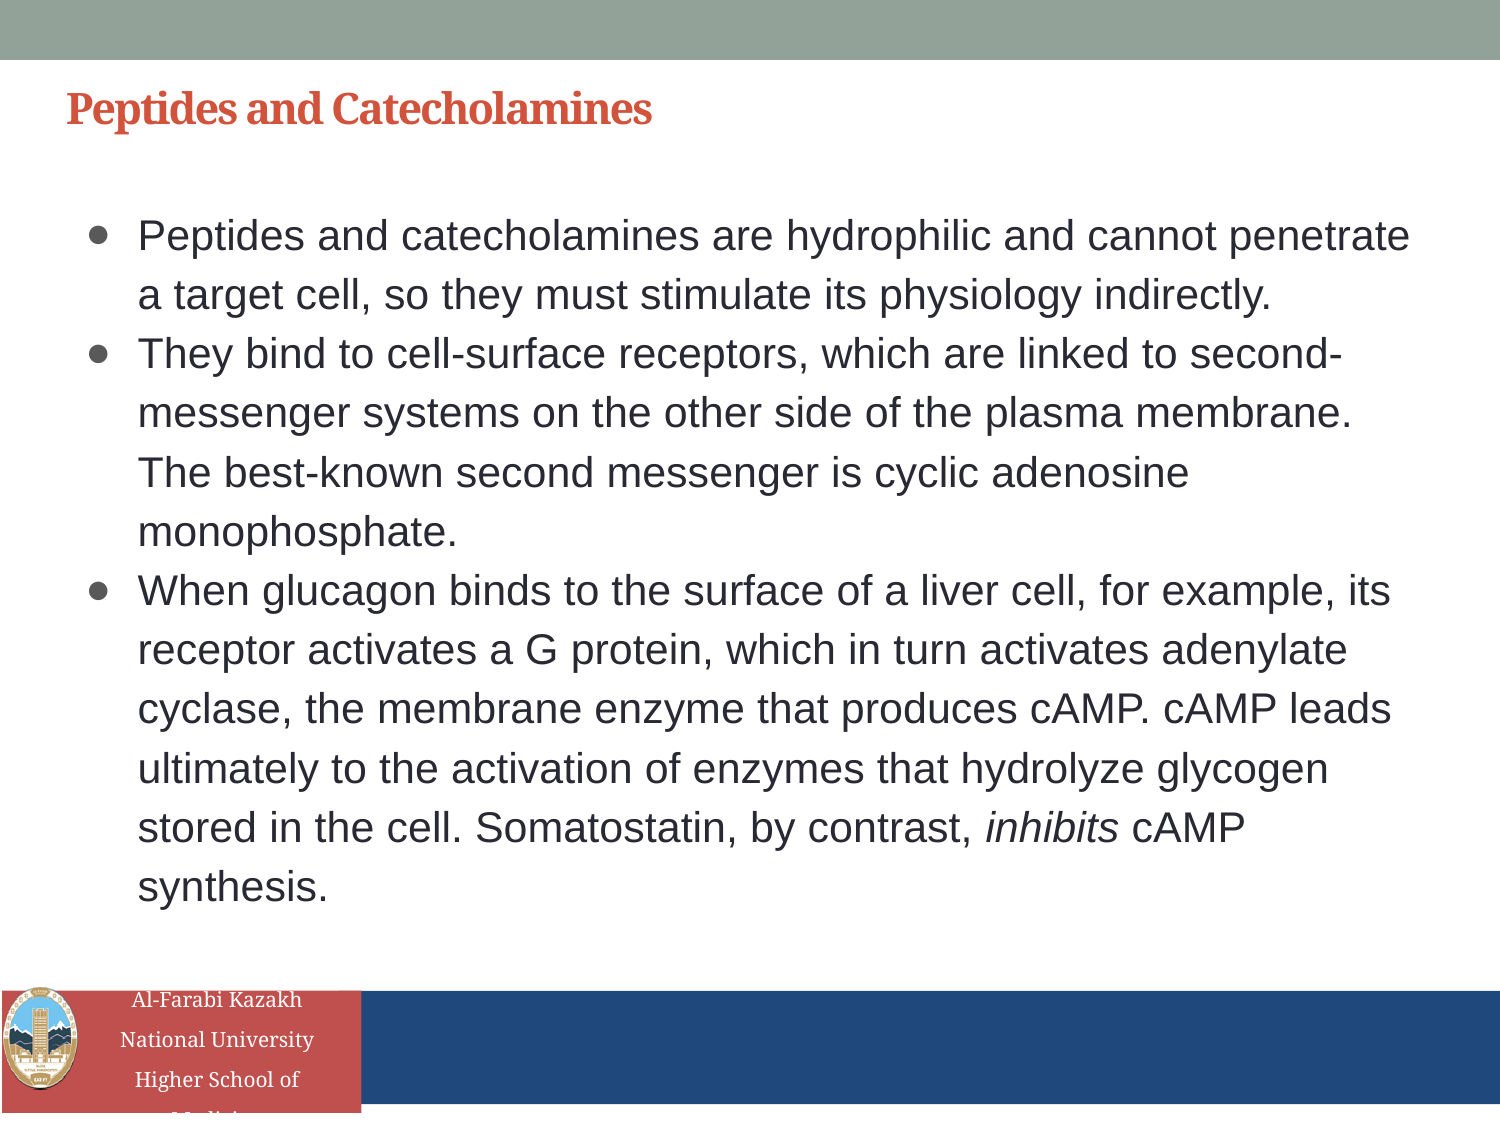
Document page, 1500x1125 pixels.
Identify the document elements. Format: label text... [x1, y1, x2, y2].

title Peptides and Catecholamines [51, 66, 1449, 149]
list Peptides and catecholamines are hydrophilic and cannot penetrate a target cell, so they must stimulate its physiology indirectly. They bind to cell-surface receptors, which are linked to second- messenger systems on the other side of the plasma membrane. The best-known second messenger is cyclic adenosine monophosphate. When glucagon binds to the surface of a liver cell, for example, its receptor activates a G protein, which in turn activates adenylate cyclase, the membrane enzyme that produces cAMP. cAMP leads ultimately to the activation of enzymes that hydrolyze glycogen stored in the cell. Somatostatin, by contrast, inhibits cAMP synthesis. [53, 184, 1451, 976]
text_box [0, 987, 1500, 1114]
